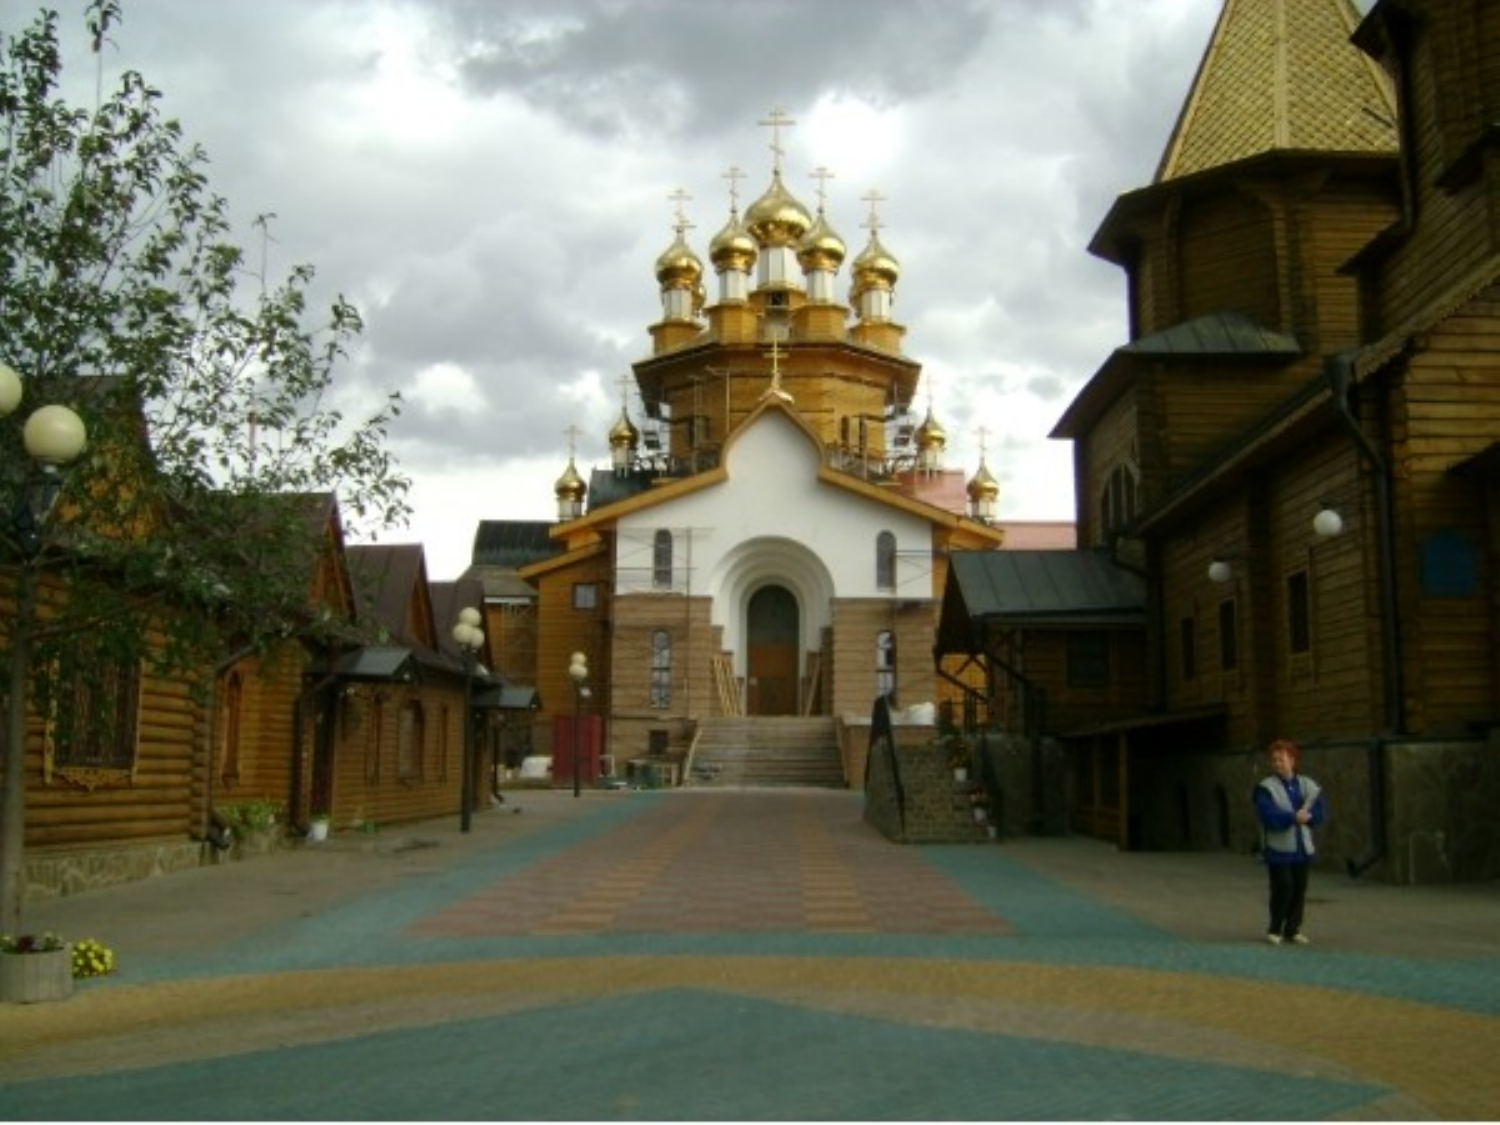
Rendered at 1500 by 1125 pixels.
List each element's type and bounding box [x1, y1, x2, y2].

list [0, 0, 1500, 1125]
